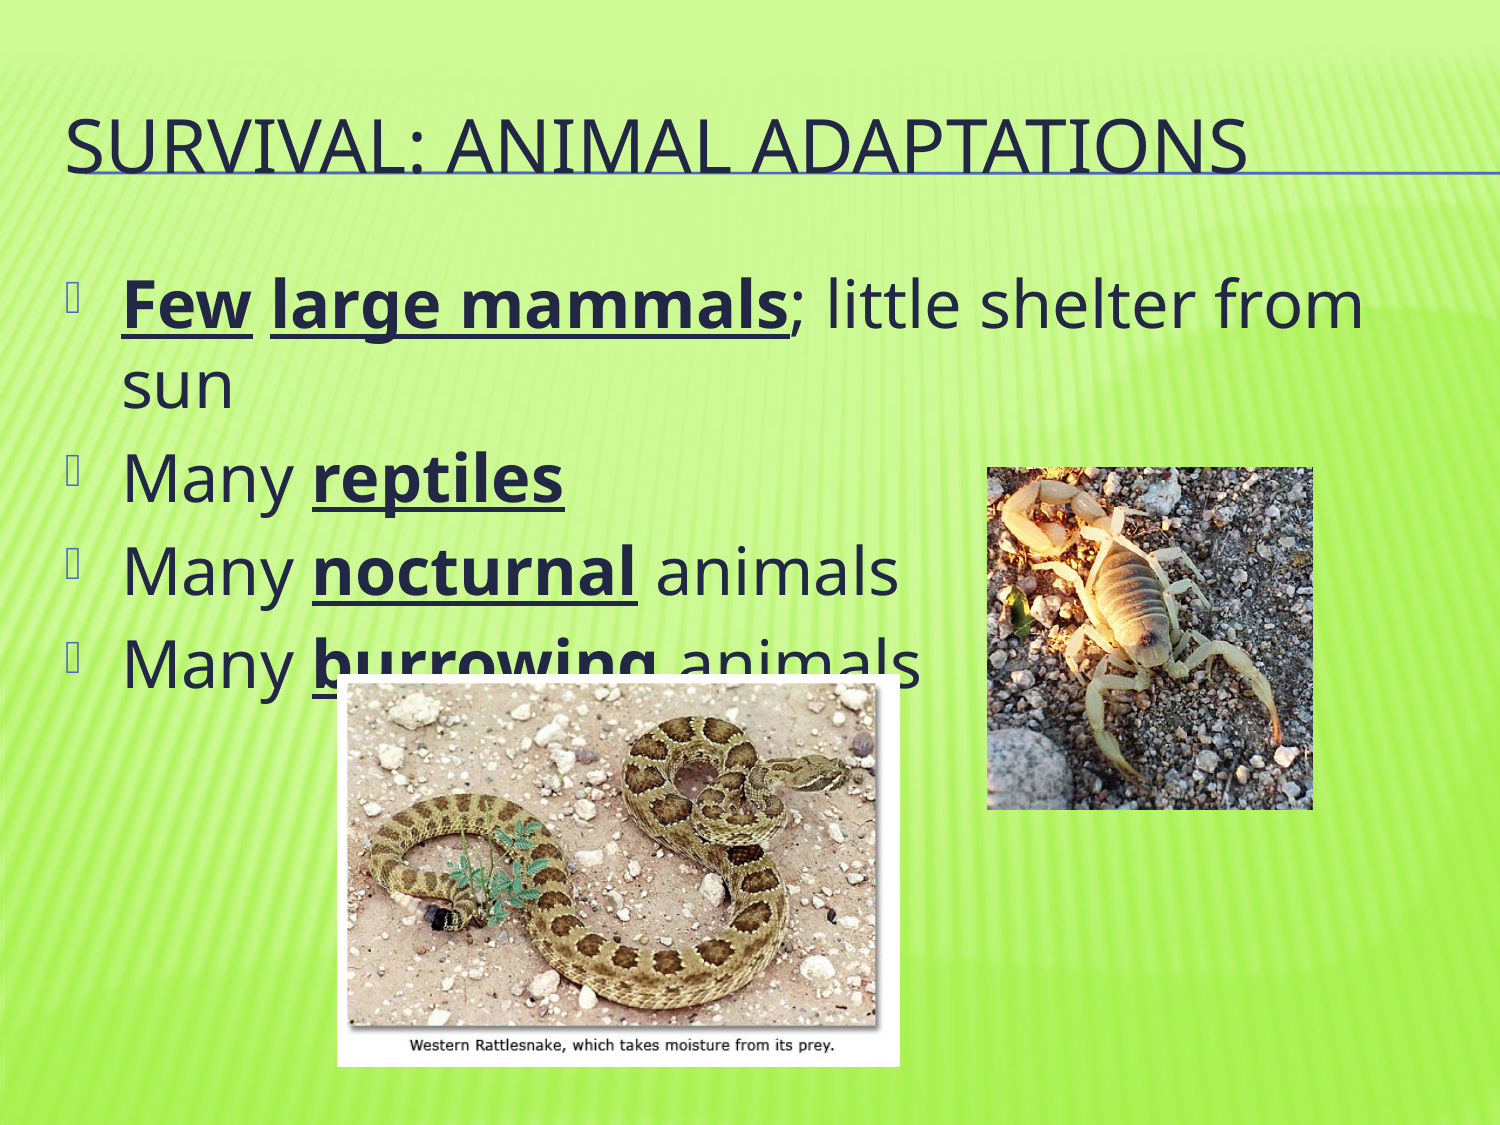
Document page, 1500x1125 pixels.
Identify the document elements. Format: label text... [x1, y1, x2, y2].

title Survival: animal Adaptations [50, 75, 1475, 213]
picture [987, 466, 1313, 810]
list Few large mammals; little shelter from sun Many reptiles Many nocturnal animals Many burrowing animals [50, 254, 1475, 675]
picture [337, 674, 901, 1067]
